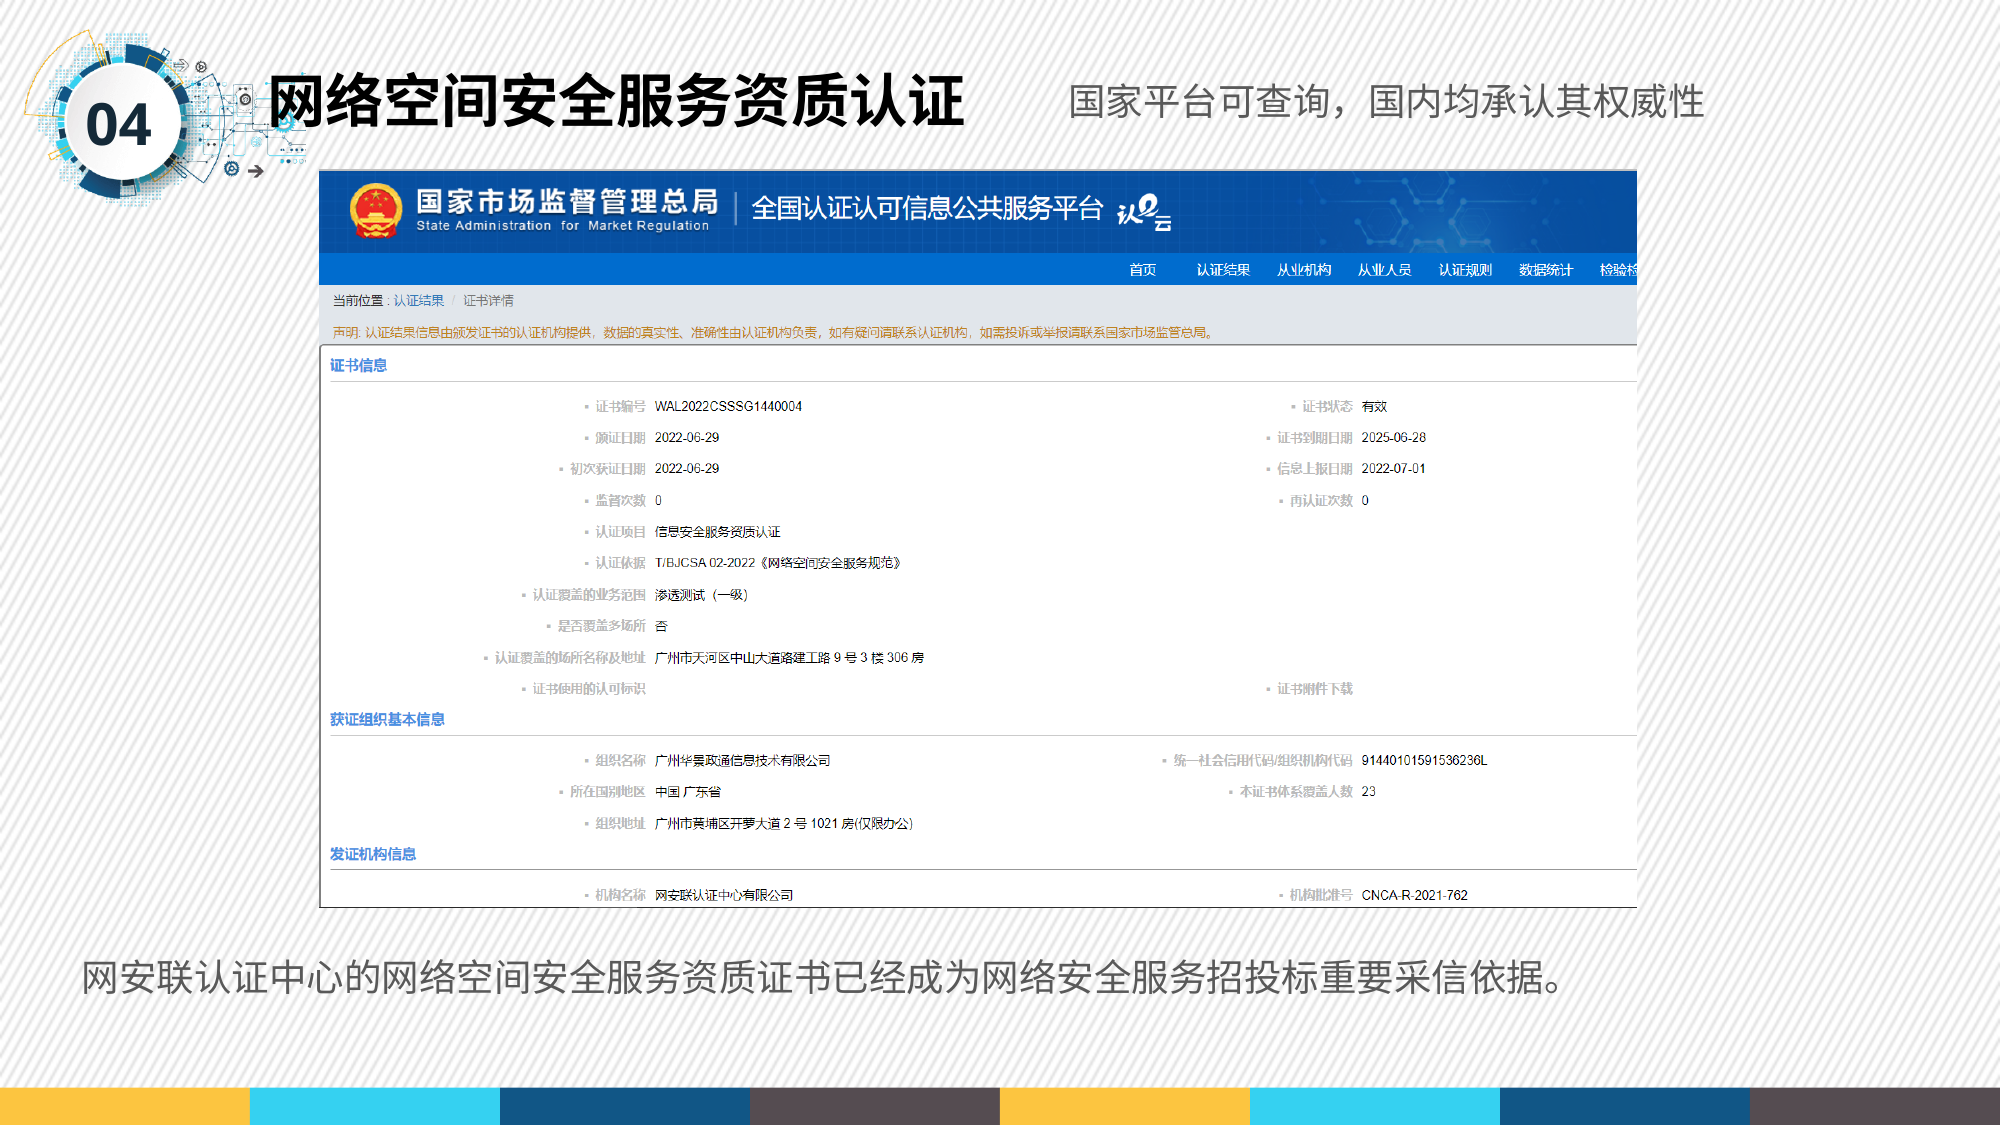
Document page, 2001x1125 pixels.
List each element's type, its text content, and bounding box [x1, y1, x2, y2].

text_box 网安联认证中心的网络空间安全服务资质证书已经成为网络安全服务招投标重要采信依据。 [67, 933, 1927, 1007]
picture [0, 0, 2000, 1087]
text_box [0, 1087, 2000, 1125]
text_box 网络空间安全服务资质认证 [306, 57, 982, 142]
text_box 国家平台可查询，国内均承认其权威性 [1053, 57, 1880, 131]
